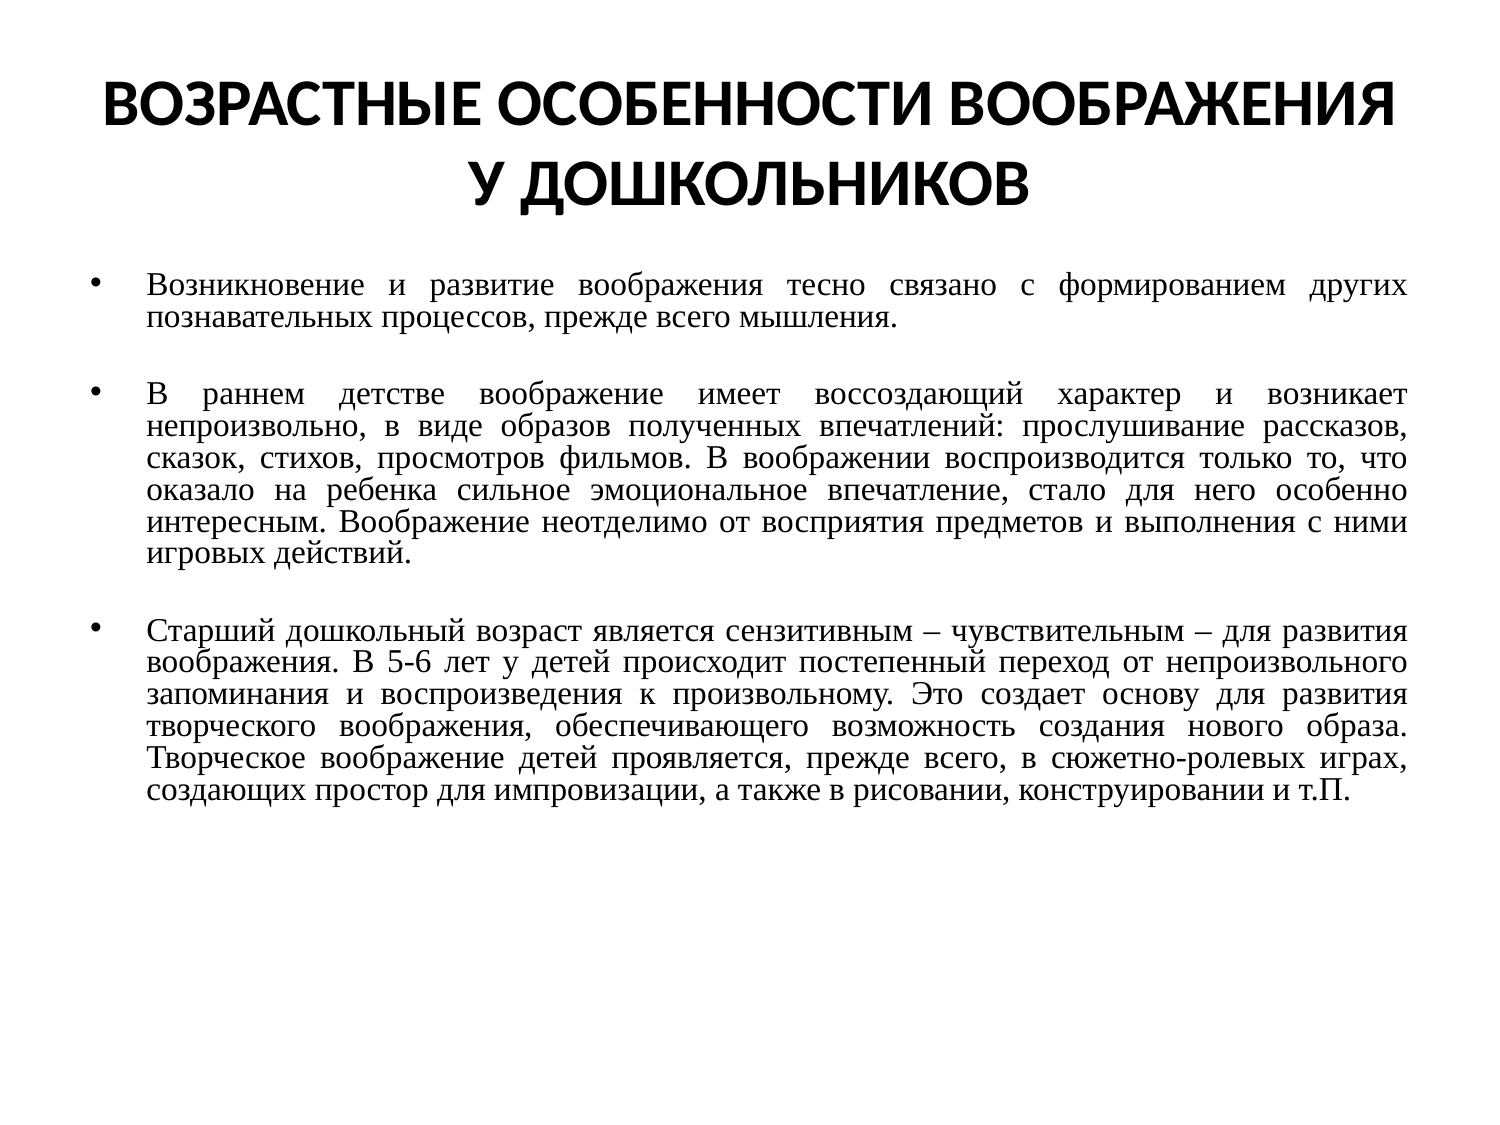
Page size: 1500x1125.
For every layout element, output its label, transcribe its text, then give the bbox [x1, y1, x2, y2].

list Возникновение и развитие воображения тесно связано с формированием других познавательных процессов, прежде всего мышления. В раннем детстве воображение имеет воссоздающий характер и возникает непроизвольно, в виде образов полученных впечатлений: прослушивание рассказов, сказок, стихов, просмотров фильмов. В воображении воспроизводится только то, что оказало на ребенка сильное эмоциональное впечатление, стало для него особенно интересным. Воображение неотделимо от восприятия предметов и выполнения с ними игровых действий. Старший дошкольный возраст является сензитивным – чувствительным – для развития воображения. В 5-6 лет у детей происходит постепенный переход от непроизвольного запоминания и воспроизведения к произвольному. Это создает основу для развития творческого воображения, обеспечивающего возможность создания нового образа. Творческое воображение детей проявляется, прежде всего, в сюжетно-ролевых играх, создающих простор для импровизации, а также в рисовании, конструировании и т.П. [75, 262, 1425, 1005]
title ВОЗРАСТНЫЕ ОСОБЕННОСТИ ВООБРАЖЕНИЯ У ДОШКОЛЬНИКОВ [75, 45, 1425, 233]
